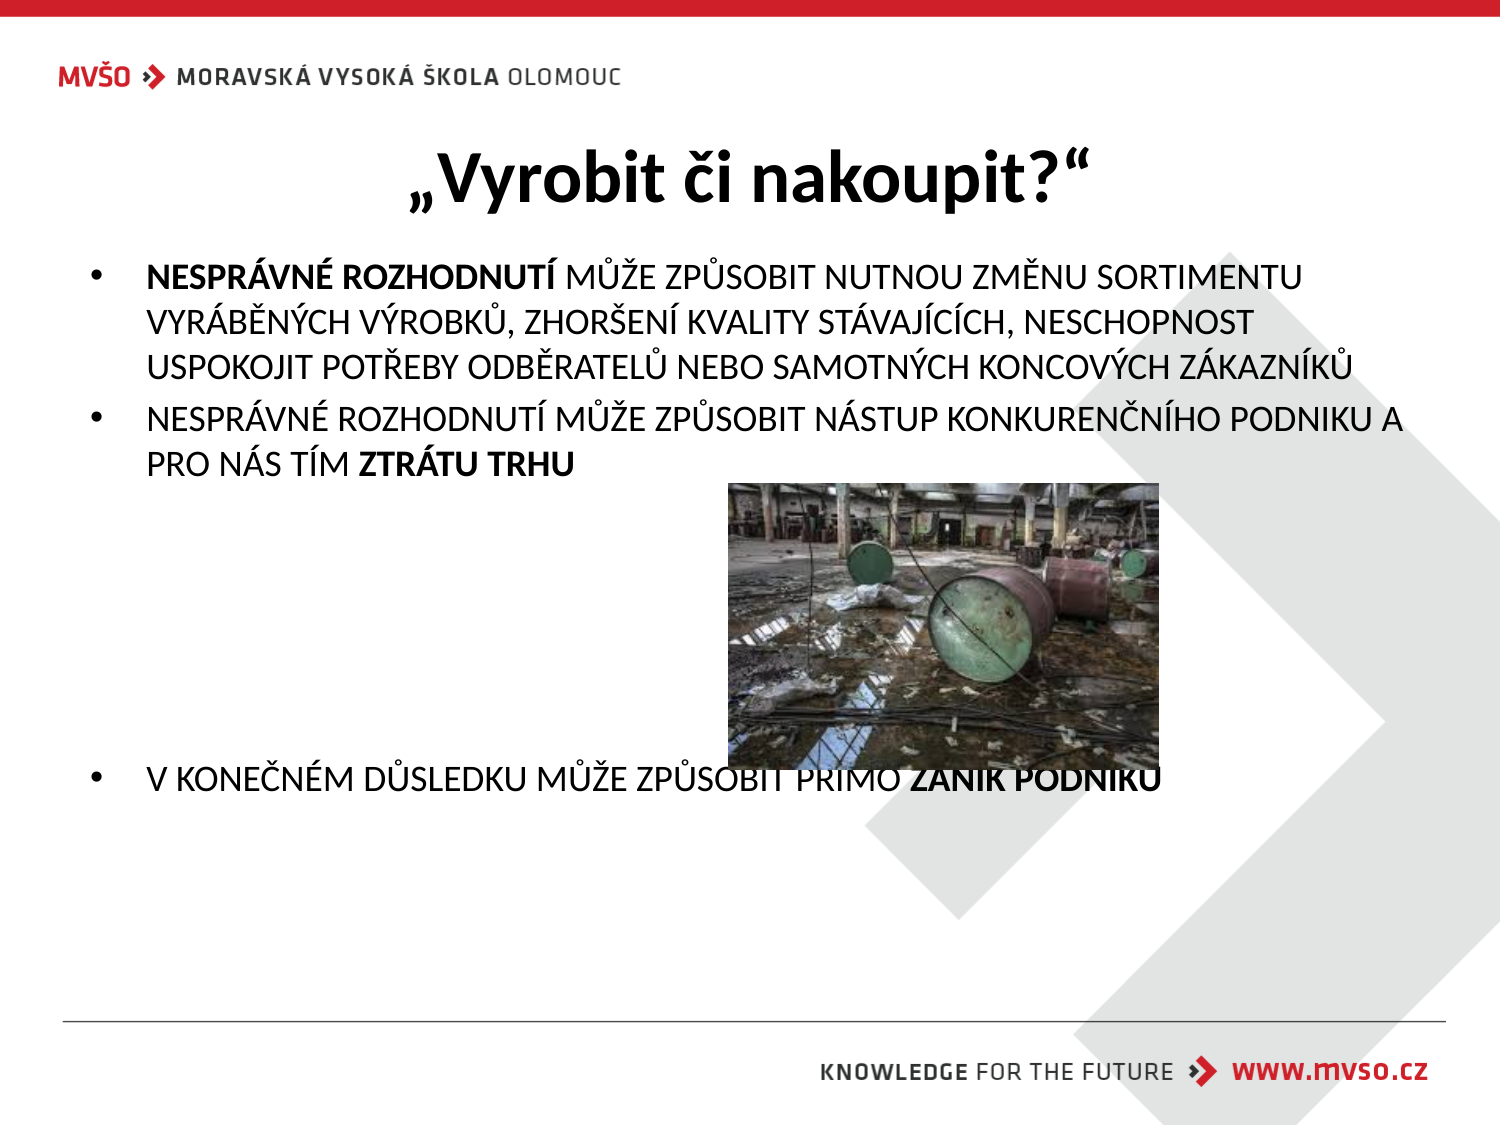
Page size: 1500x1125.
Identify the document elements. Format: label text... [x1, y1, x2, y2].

picture [0, 0, 1500, 1125]
title „Vyrobit či nakoupit?“ [75, 100, 1425, 244]
list NESPRÁVNÉ ROZHODNUTÍ MŮŽE ZPŮSOBIT NUTNOU ZMĚNU SORTIMENTU VYRÁBĚNÝCH VÝROBKŮ, ZHORŠENÍ KVALITY STÁVAJÍCÍCH, NESCHOPNOST USPOKOJIT POTŘEBY ODBĚRATELŮ NEBO SAMOTNÝCH KONCOVÝCH ZÁKAZNÍKŮ NESPRÁVNÉ ROZHODNUTÍ MŮŽE ZPŮSOBIT NÁSTUP KONKURENČNÍHO PODNIKU A PRO NÁS TÍM ZTRÁTU TRHU V KONEČNÉM DŮSLEDKU MŮŽE ZPŮSOBIT PŘÍMO ZÁNIK PODNIKU [75, 244, 1425, 916]
